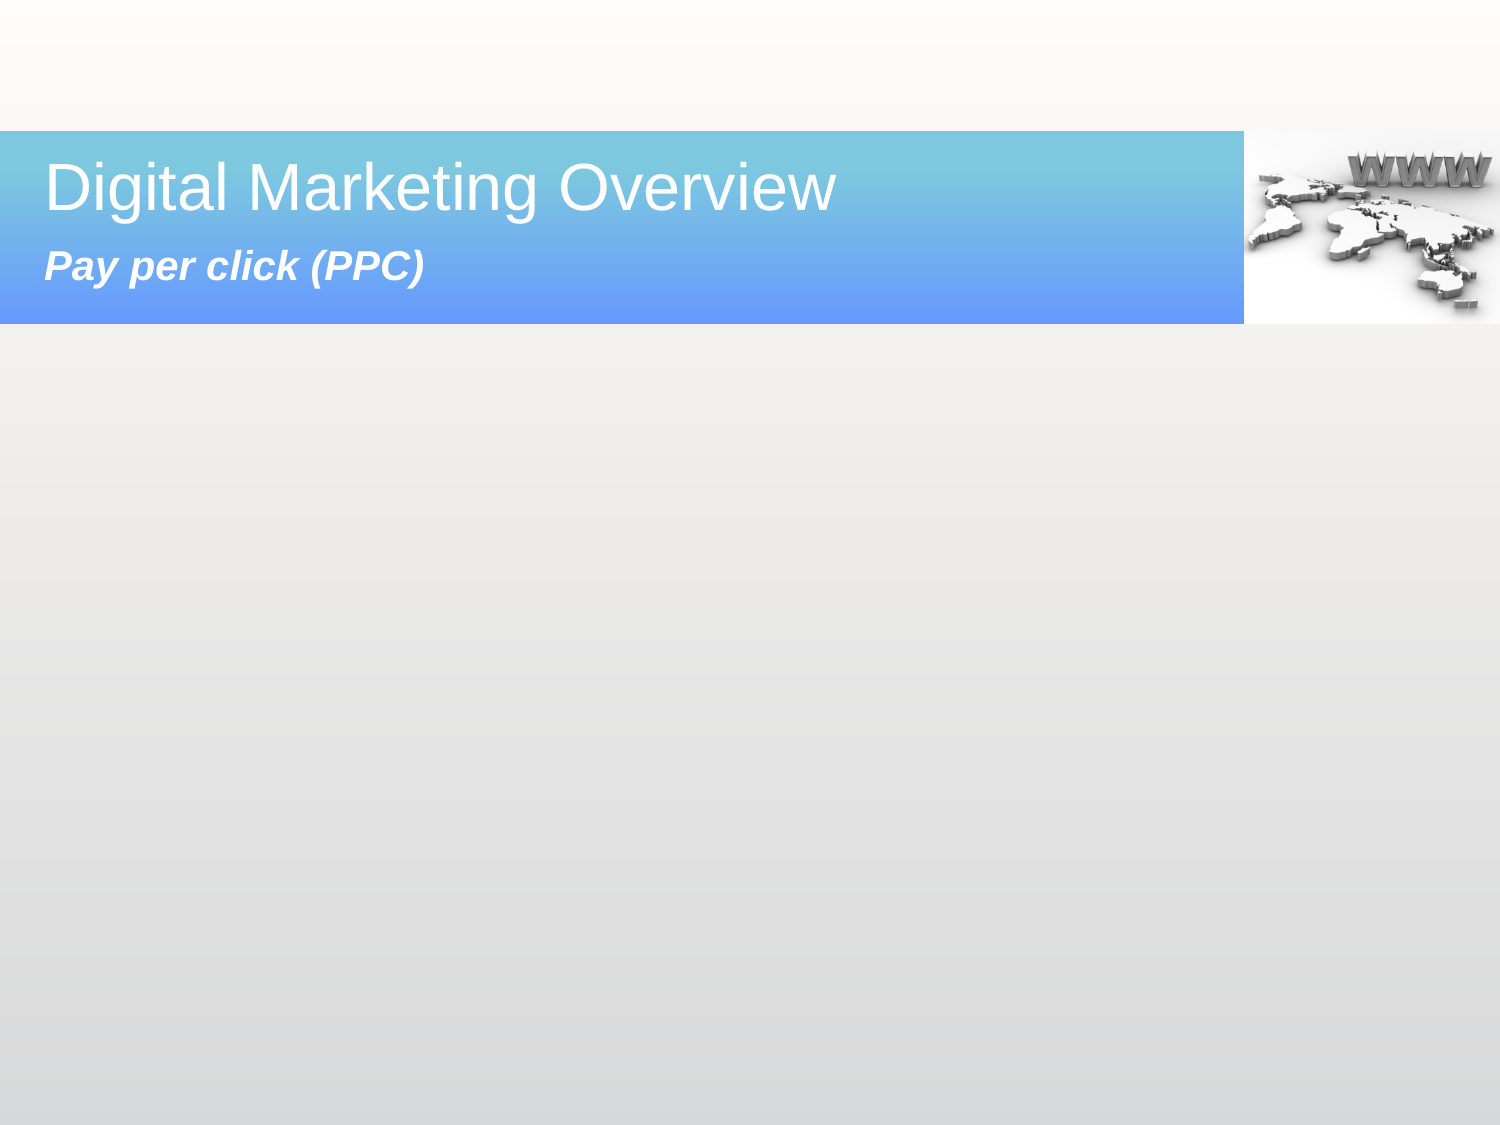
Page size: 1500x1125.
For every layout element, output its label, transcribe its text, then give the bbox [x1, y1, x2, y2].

picture [1244, 130, 1500, 324]
title Digital Marketing Overview [29, 136, 1088, 230]
list Pay per click (PPC) [29, 237, 1094, 297]
